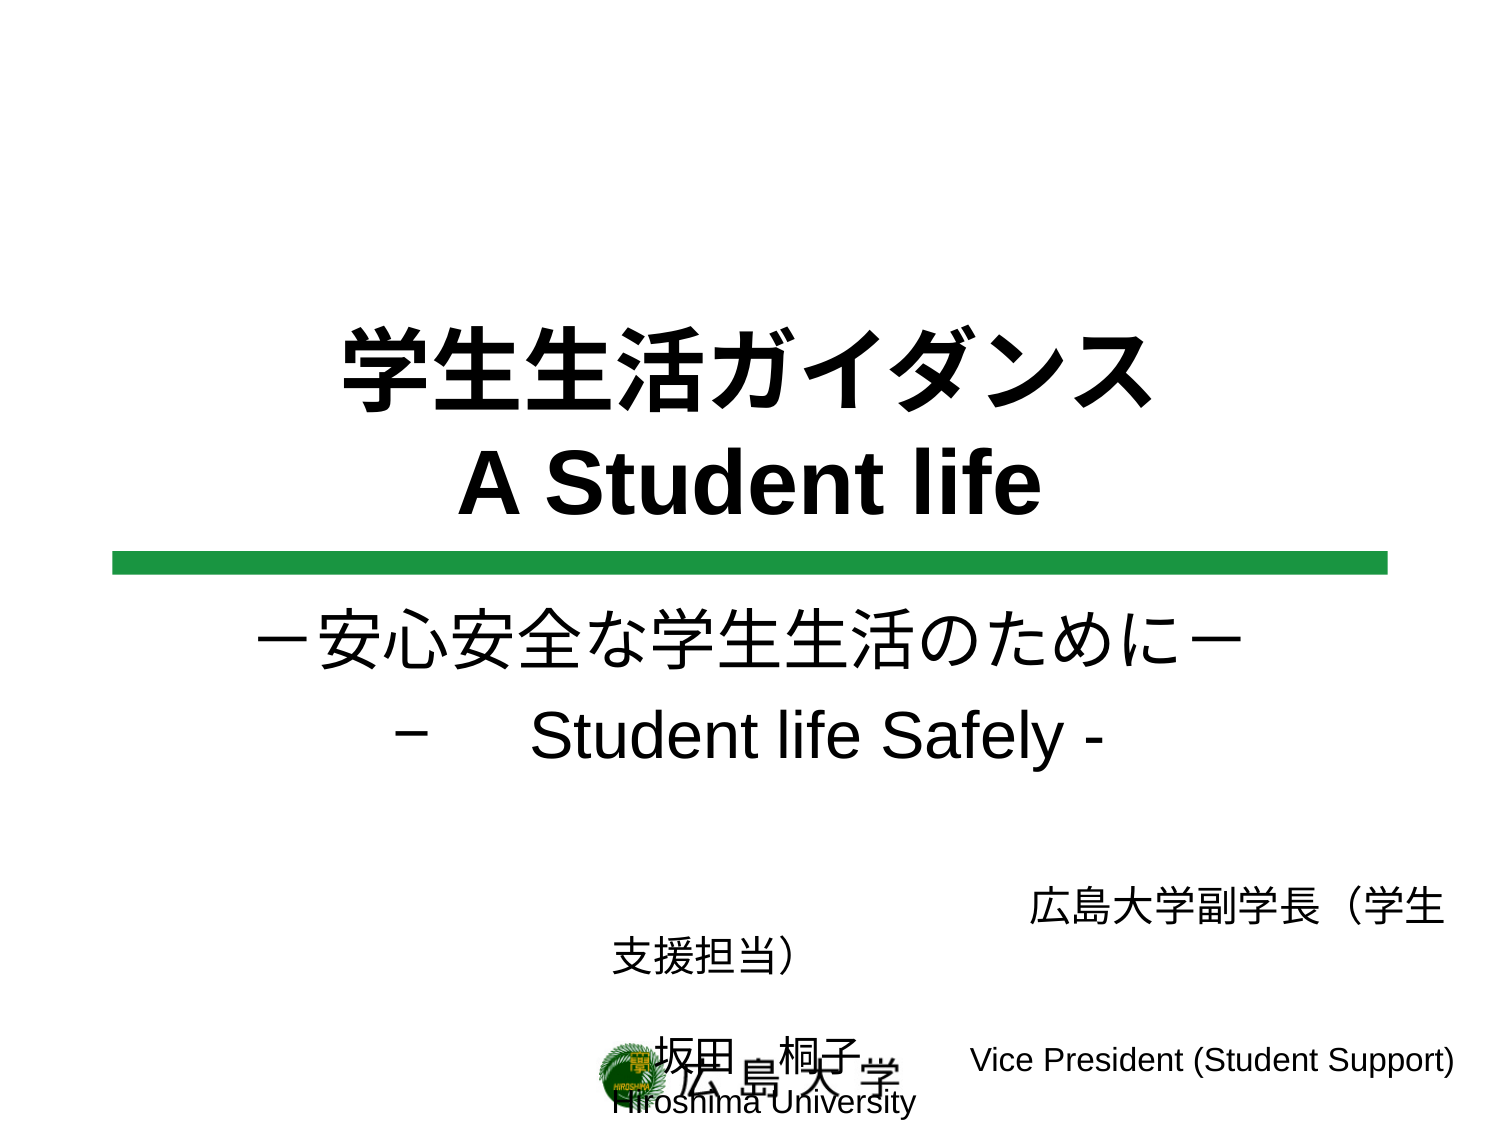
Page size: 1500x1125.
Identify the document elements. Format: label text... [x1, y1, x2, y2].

subtitle －安心安全な学生生活のために－ − Student life Safely - [224, 590, 1276, 879]
title 学生生活ガイダンス A Student life [112, 302, 1388, 544]
text_box 広島大学副学長（学生支援担当） 坂田 桐子 Vice President (Student Support) Hiroshima University Prof. Kiriko Sakata [596, 872, 1500, 1125]
